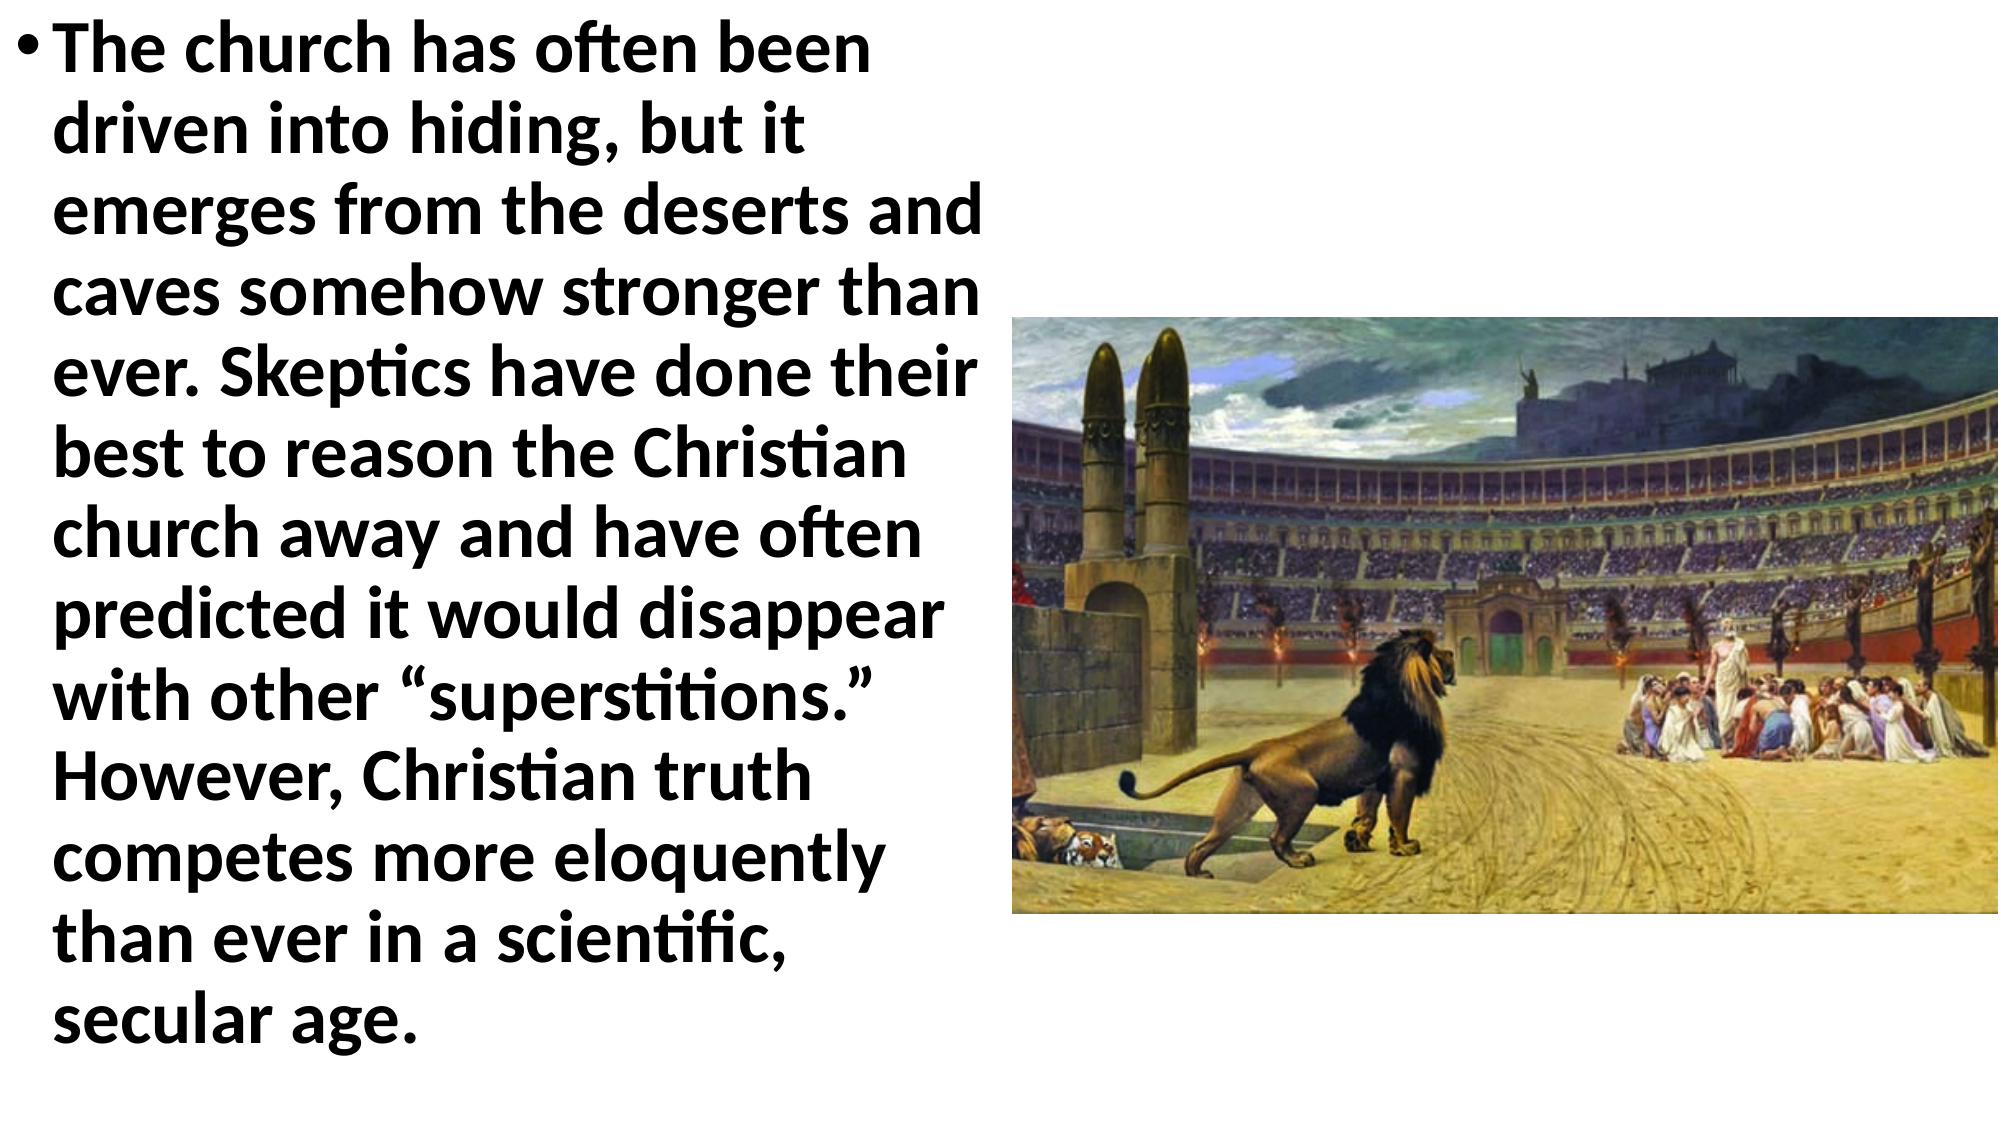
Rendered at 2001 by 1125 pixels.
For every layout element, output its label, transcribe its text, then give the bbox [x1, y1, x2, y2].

list The church has often been driven into hiding, but it emerges from the deserts and caves somehow stronger than ever. Skeptics have done their best to reason the Christian church away and have often predicted it would disappear with other “superstitions.” However, Christian truth competes more eloquently than ever in a scientific, secular age. [0, 0, 1013, 1125]
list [1012, 317, 1998, 914]
